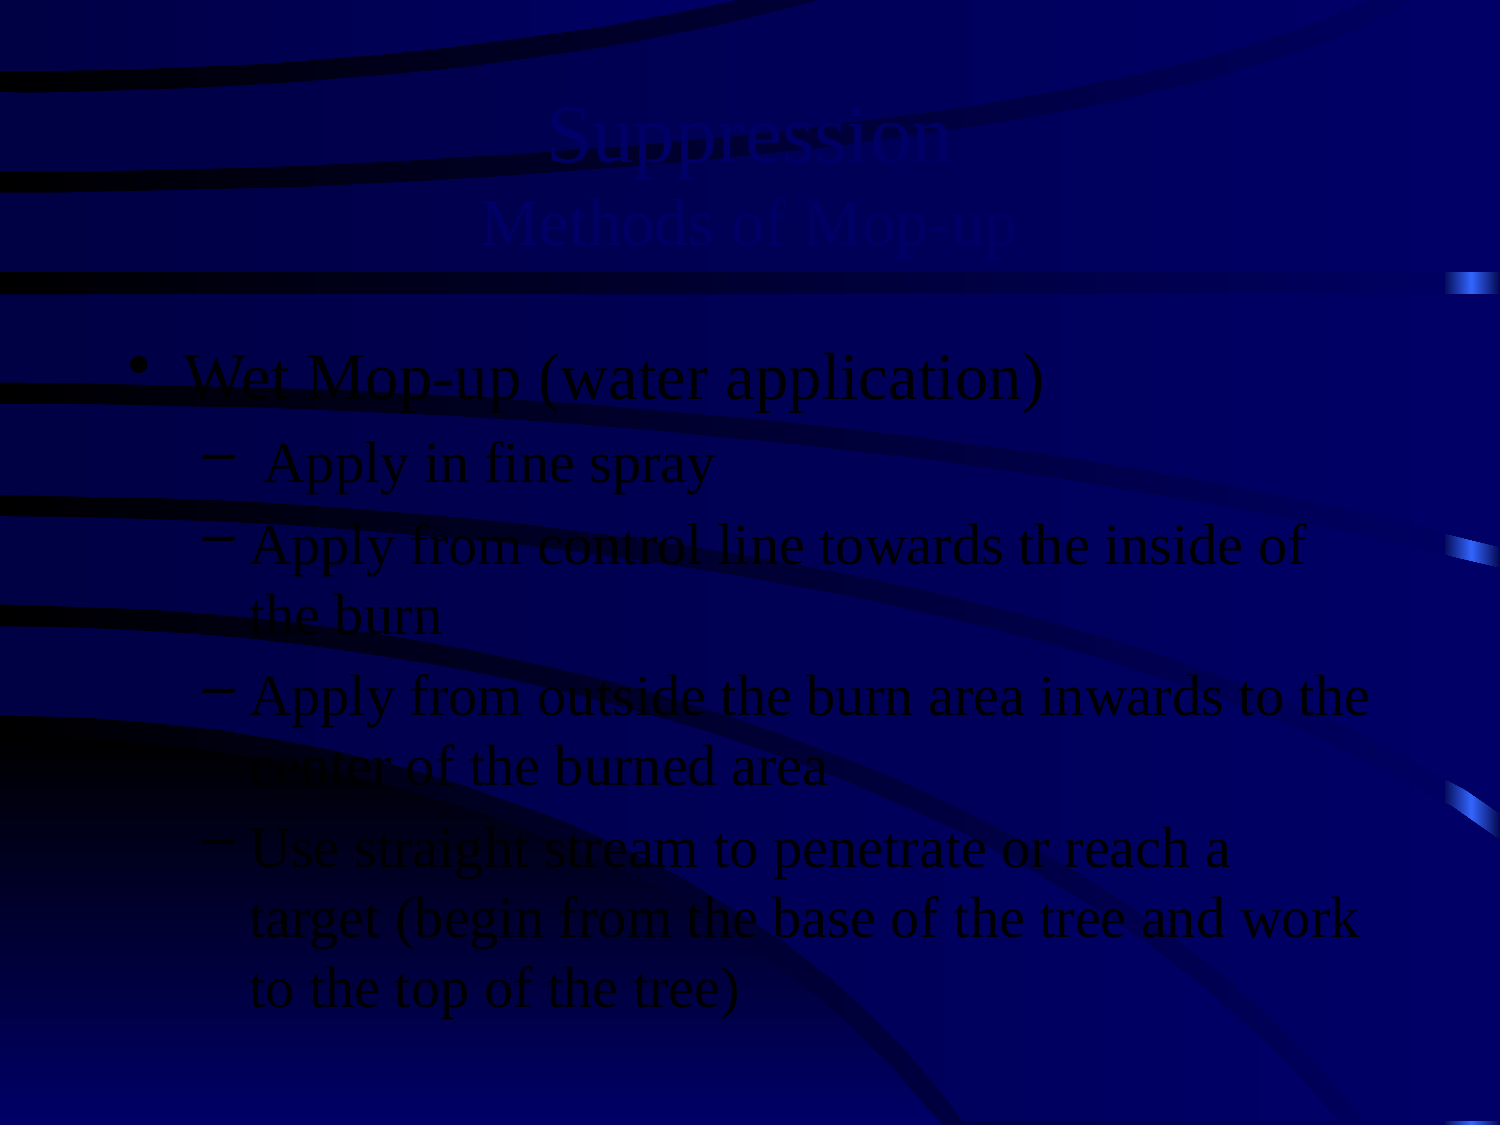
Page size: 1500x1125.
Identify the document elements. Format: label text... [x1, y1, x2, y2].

title Suppression Methods of Mop-up [112, 75, 1388, 263]
list Wet Mop-up (water application) Apply in fine spray Apply from control line towards the inside of the burn Apply from outside the burn area inwards to the center of the burned area Use straight stream to penetrate or reach a target (begin from the base of the tree and work to the top of the tree) [112, 324, 1388, 1000]
